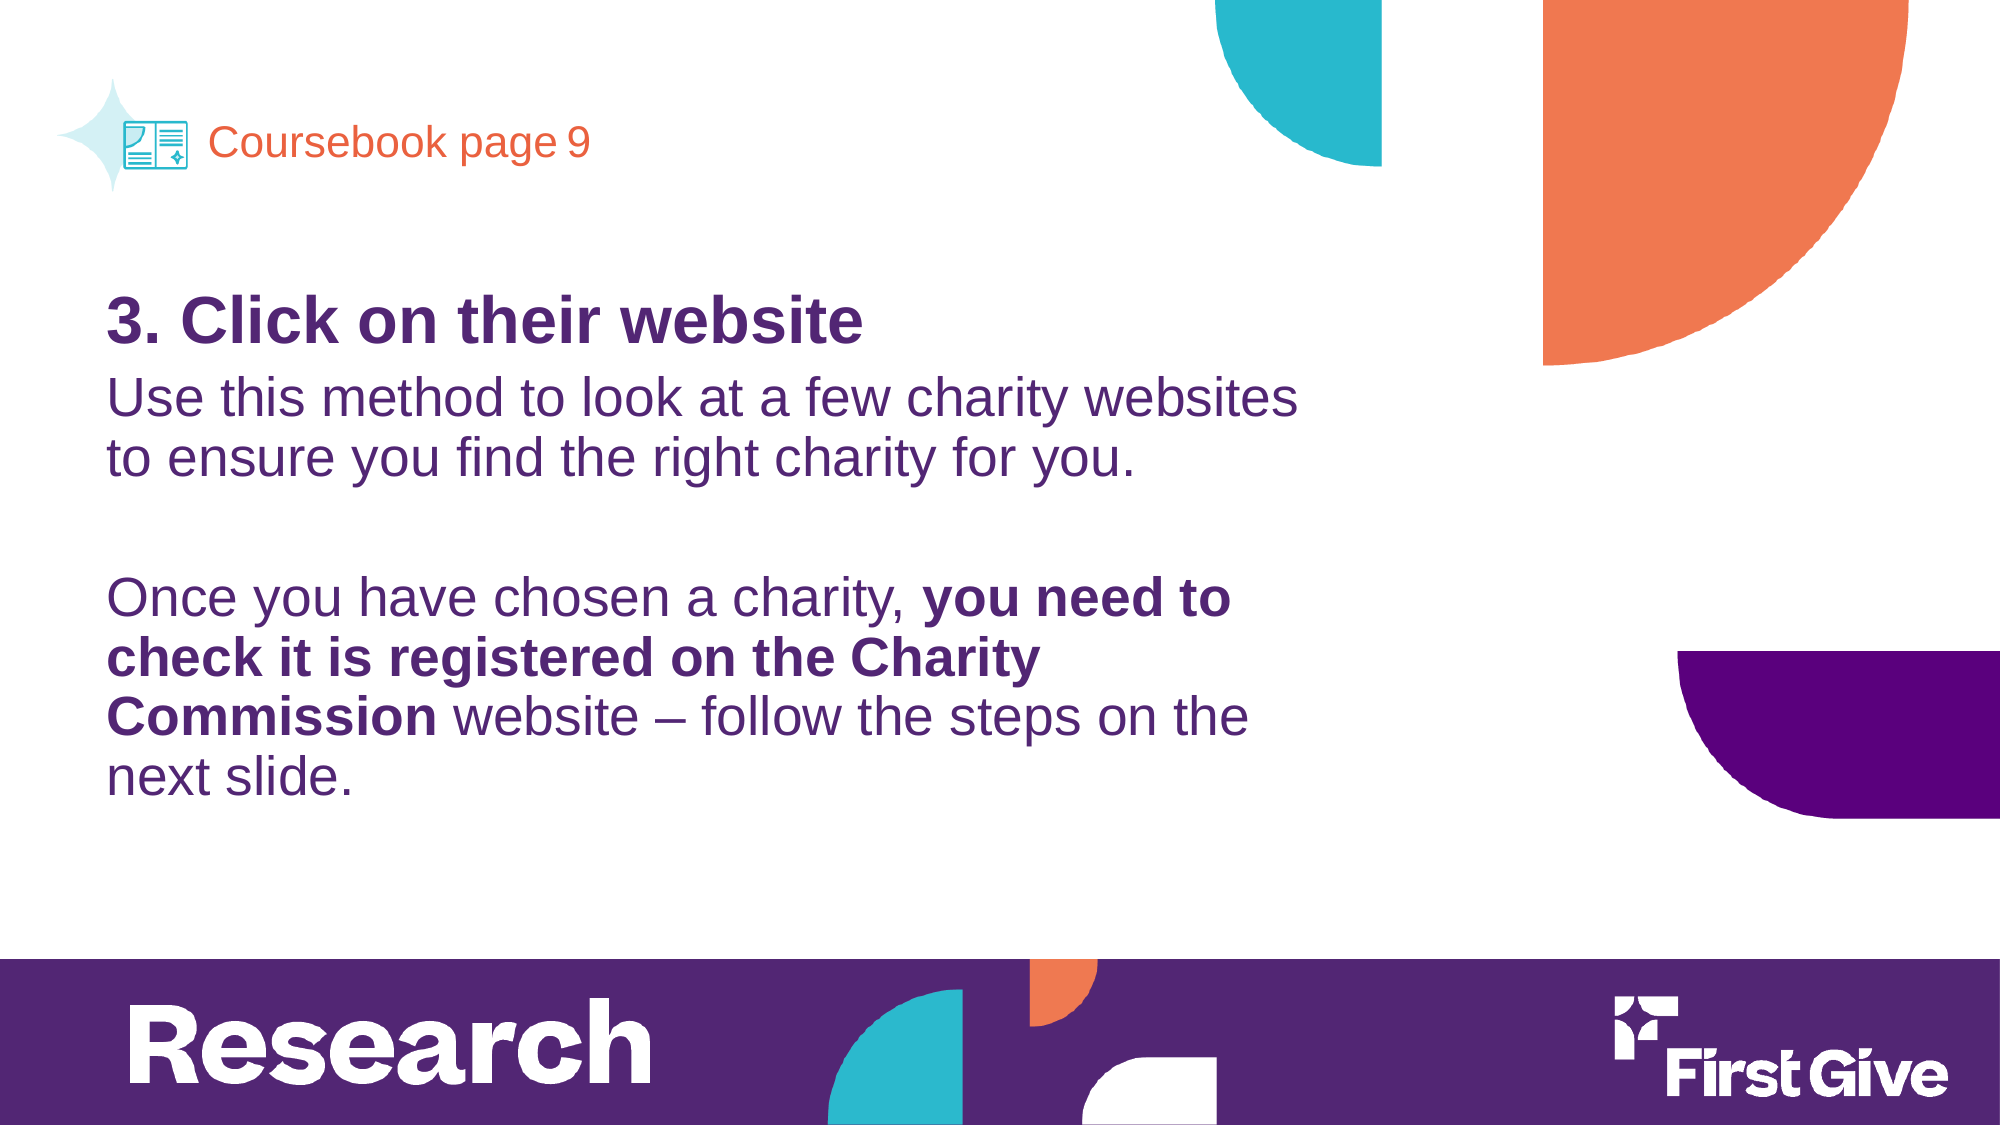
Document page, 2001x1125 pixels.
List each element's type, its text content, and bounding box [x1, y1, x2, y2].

list 3. Click on their website Use this method to look at a few charity websites to ensure you find the right charity for you. Once you have chosen a charity, you need to check it is registered on the Charity Commission website – follow the steps on the next slide. [91, 279, 1329, 809]
picture [0, 0, 2000, 1125]
list 9 [551, 111, 704, 168]
